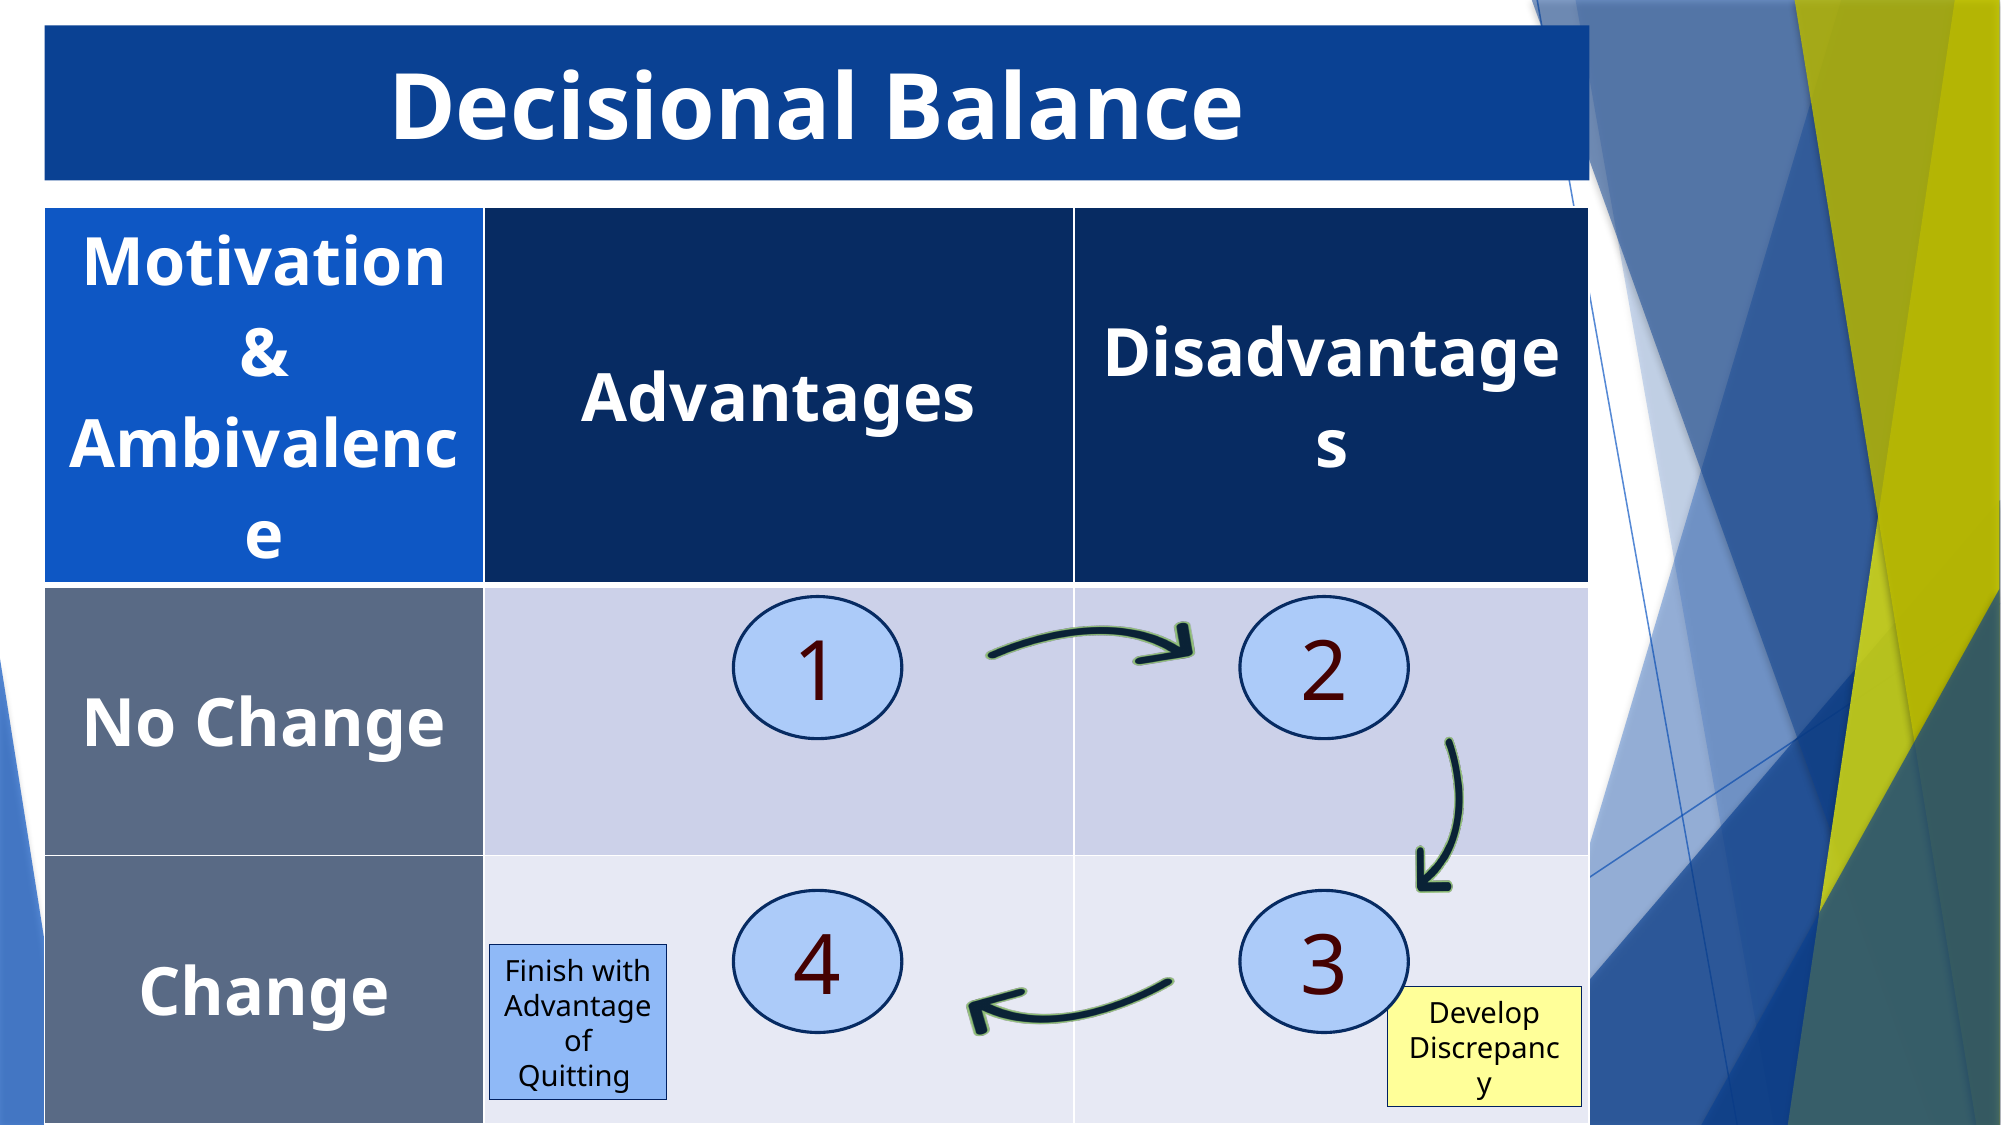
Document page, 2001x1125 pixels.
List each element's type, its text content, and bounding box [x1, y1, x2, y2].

table_cell [485, 588, 1073, 855]
text_box Decisional Balance [44, 25, 1590, 181]
table_header Advantages [485, 208, 1073, 582]
table_cell No Change [45, 588, 483, 855]
text_box 4 [731, 888, 904, 1035]
text_box 1 [731, 594, 904, 741]
table_header Disadvantages [1075, 208, 1588, 582]
text_box Develop Discrepancy [1387, 986, 1582, 1107]
table_header Motivation & Ambivalence [45, 208, 483, 582]
table_cell [1075, 588, 1588, 855]
picture [947, 885, 1196, 1111]
table_cell Change [45, 856, 483, 1123]
picture [1374, 729, 1505, 899]
table_cell [485, 856, 1073, 1123]
table_cell [1075, 856, 1588, 1123]
text_box 2 [1238, 594, 1410, 741]
text_box 3 [1238, 888, 1410, 1035]
text_box Finish with Advantage of Quitting [489, 944, 667, 1100]
picture [969, 536, 1209, 762]
